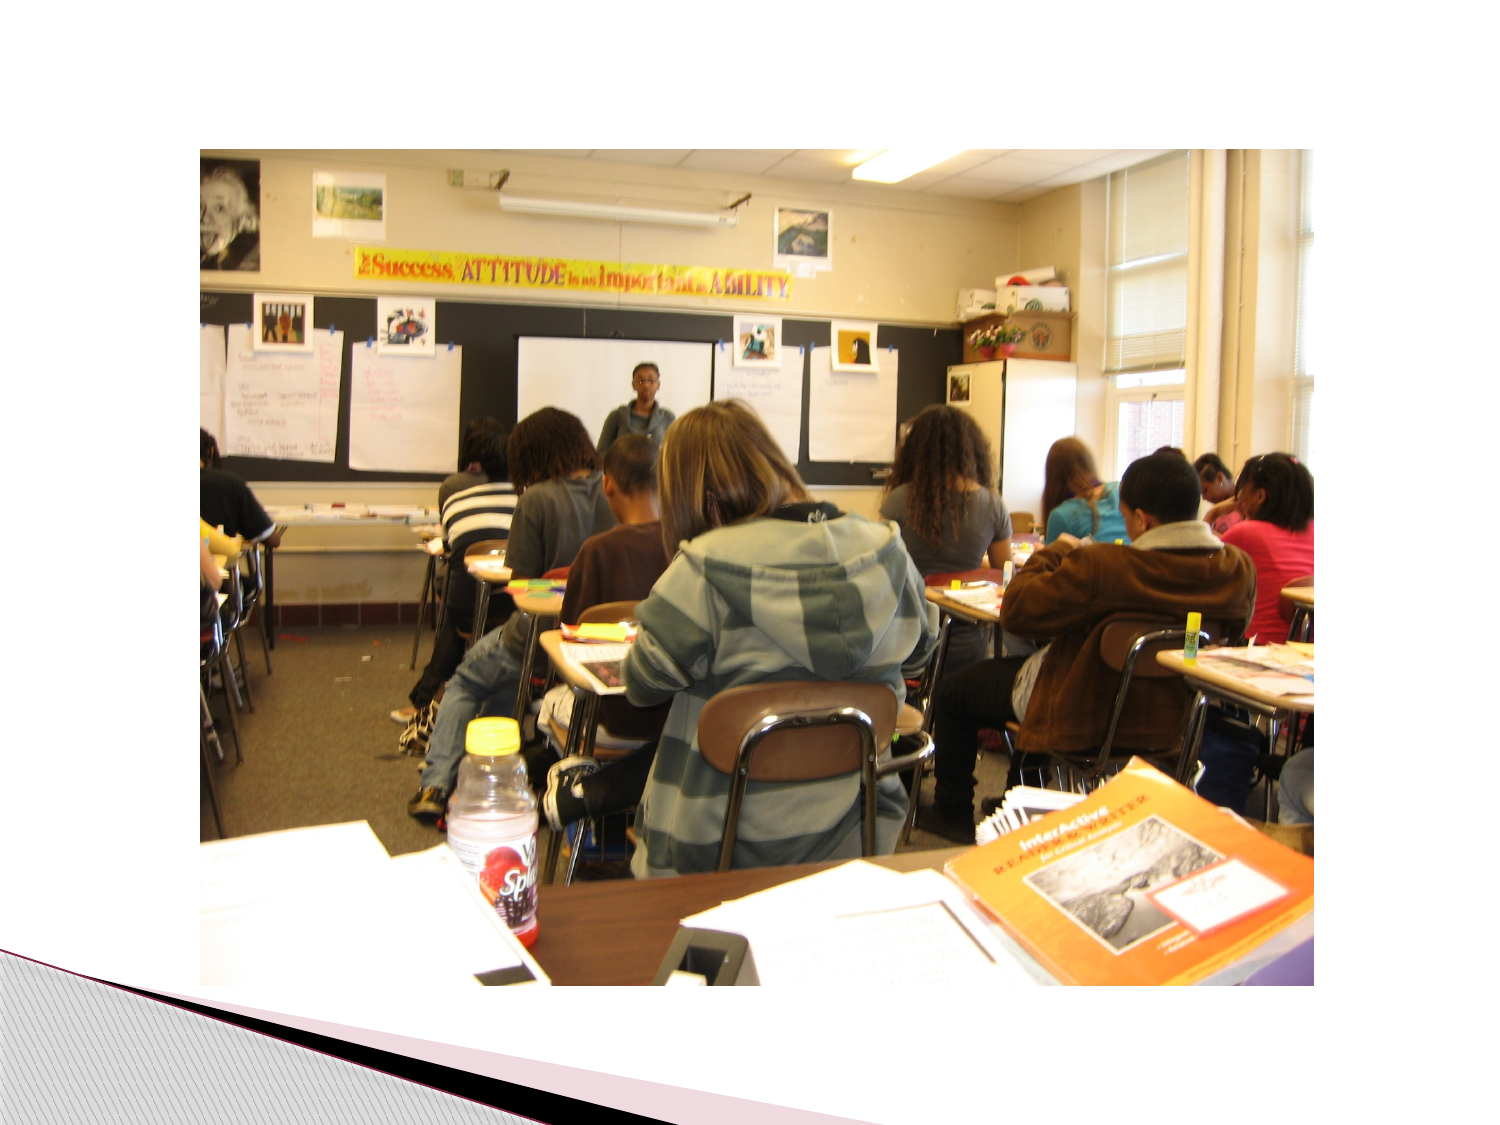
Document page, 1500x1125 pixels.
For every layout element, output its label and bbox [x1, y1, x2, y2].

list [199, 149, 1315, 986]
